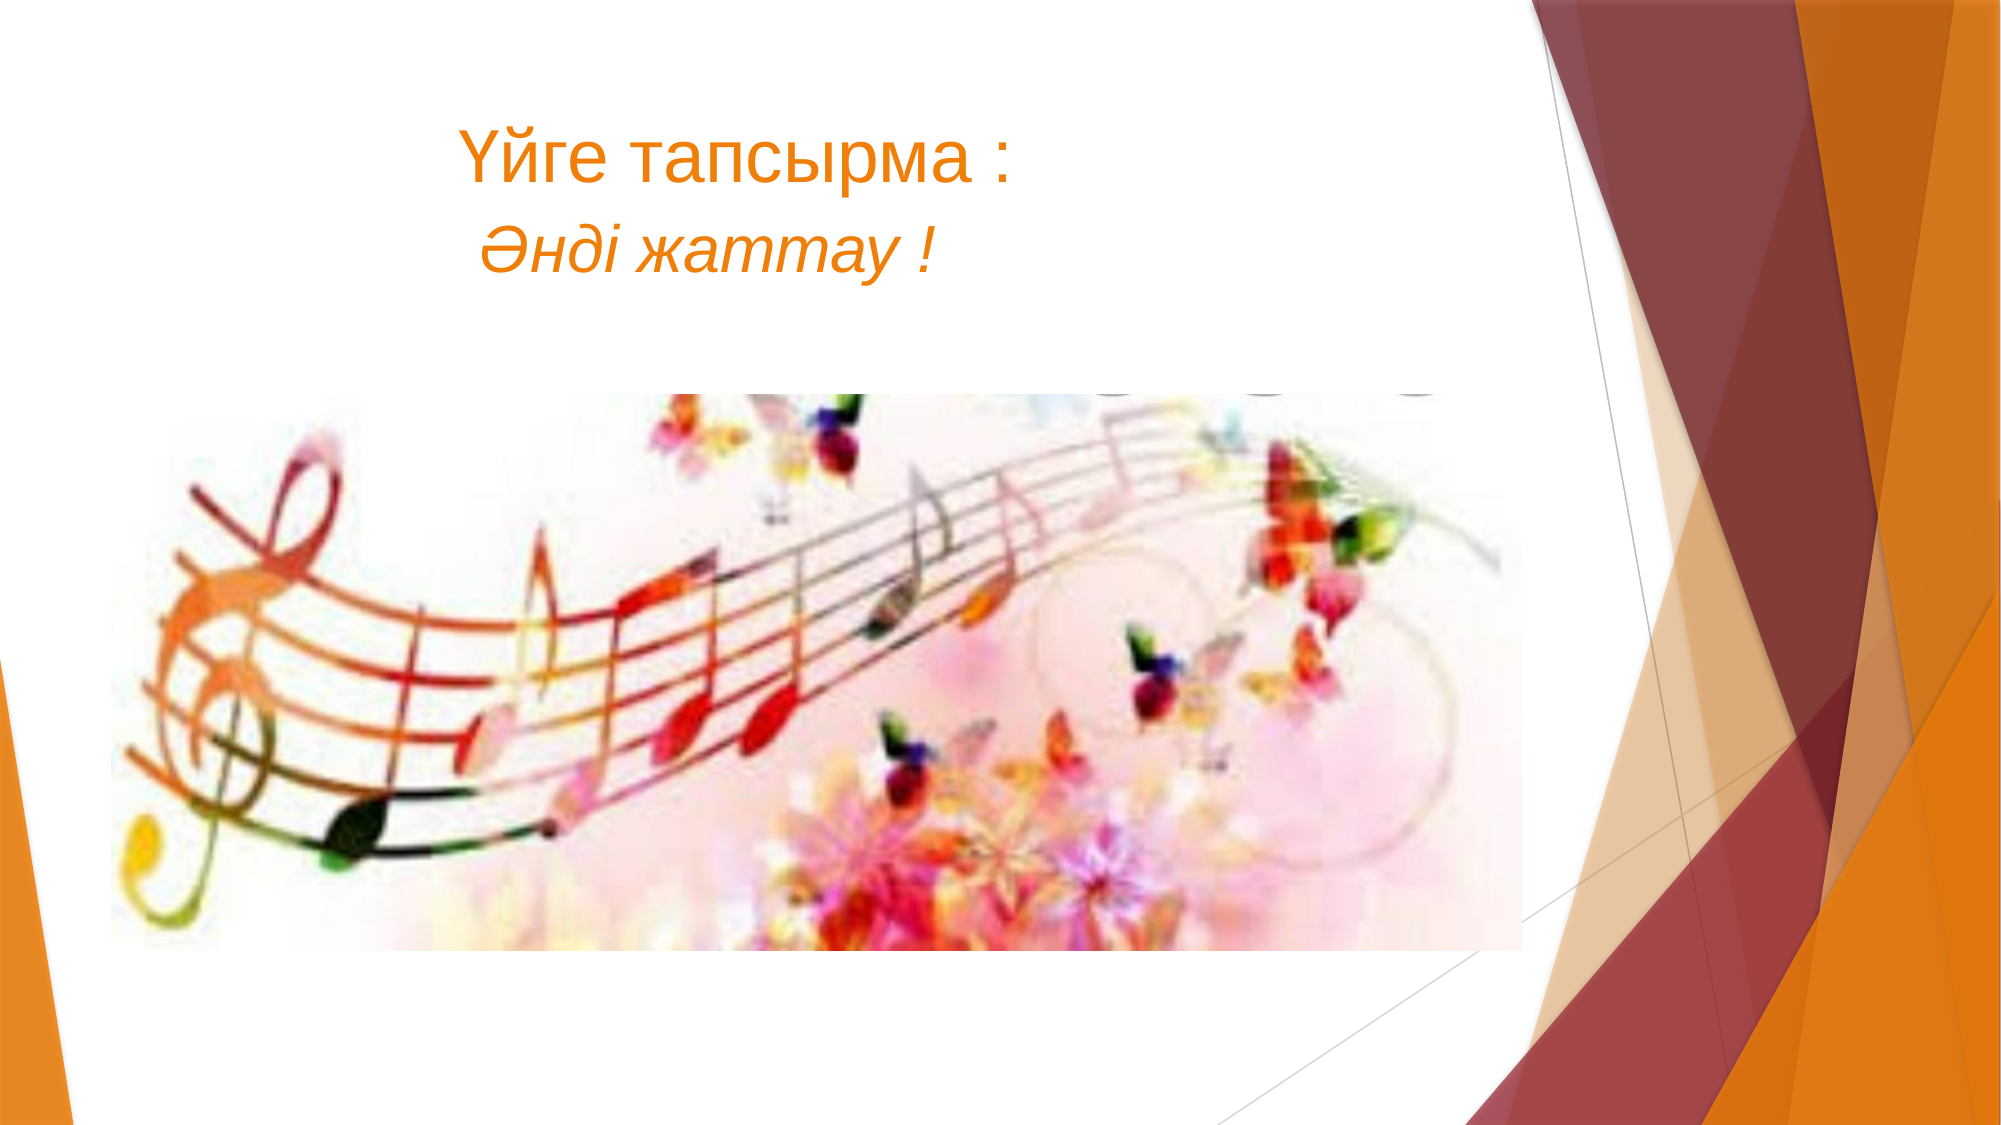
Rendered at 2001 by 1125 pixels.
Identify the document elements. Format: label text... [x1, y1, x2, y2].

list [110, 394, 1522, 952]
title Үйге тапсырма : Әнді жаттау ! [111, 99, 1522, 317]
